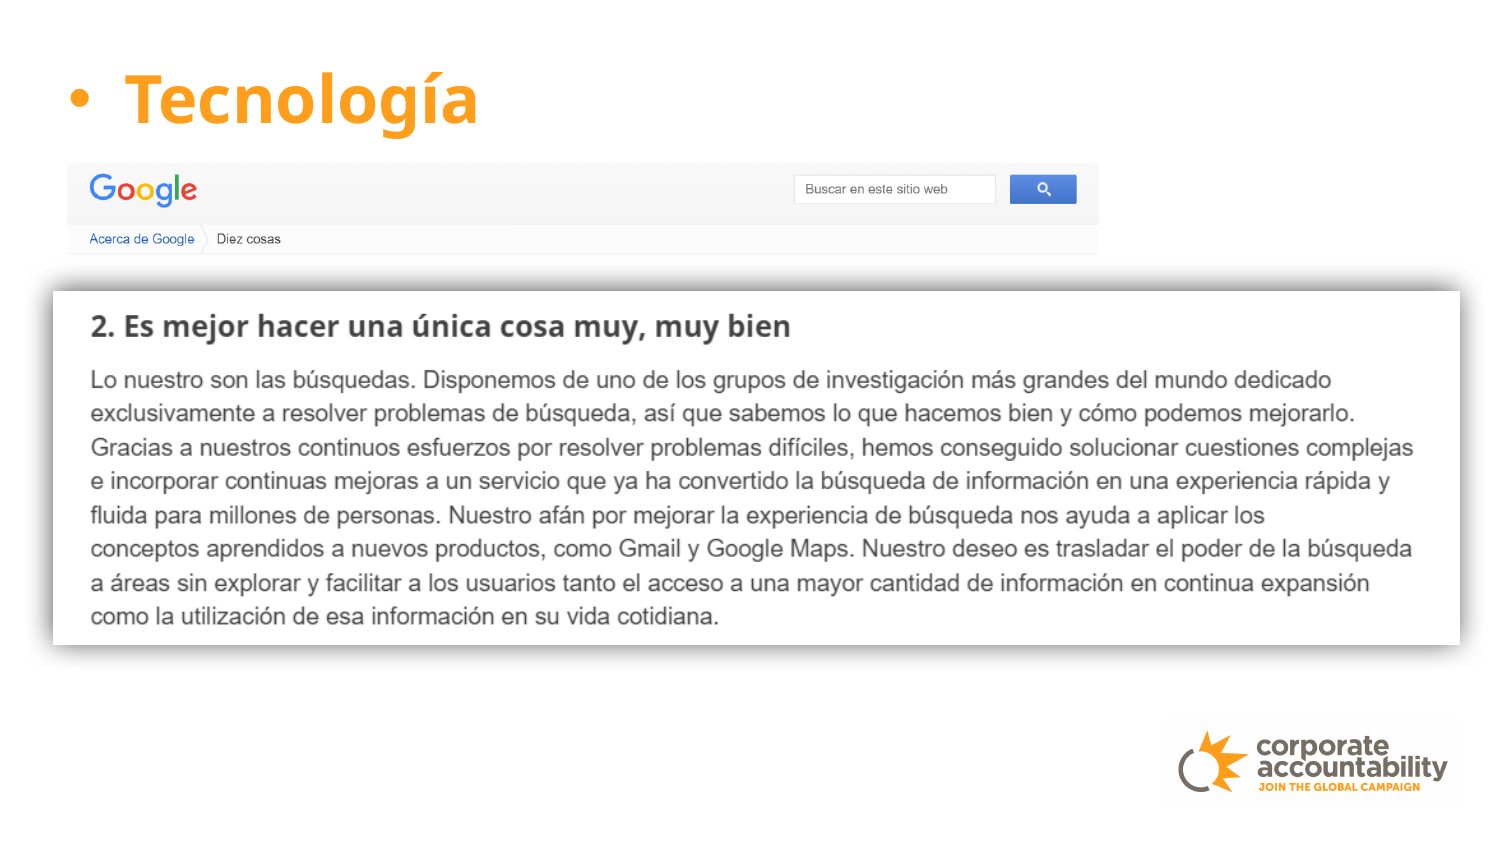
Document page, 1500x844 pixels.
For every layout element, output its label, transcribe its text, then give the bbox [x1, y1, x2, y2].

picture [1165, 717, 1460, 808]
picture [53, 163, 1460, 645]
title Tecnología [53, 29, 1341, 261]
